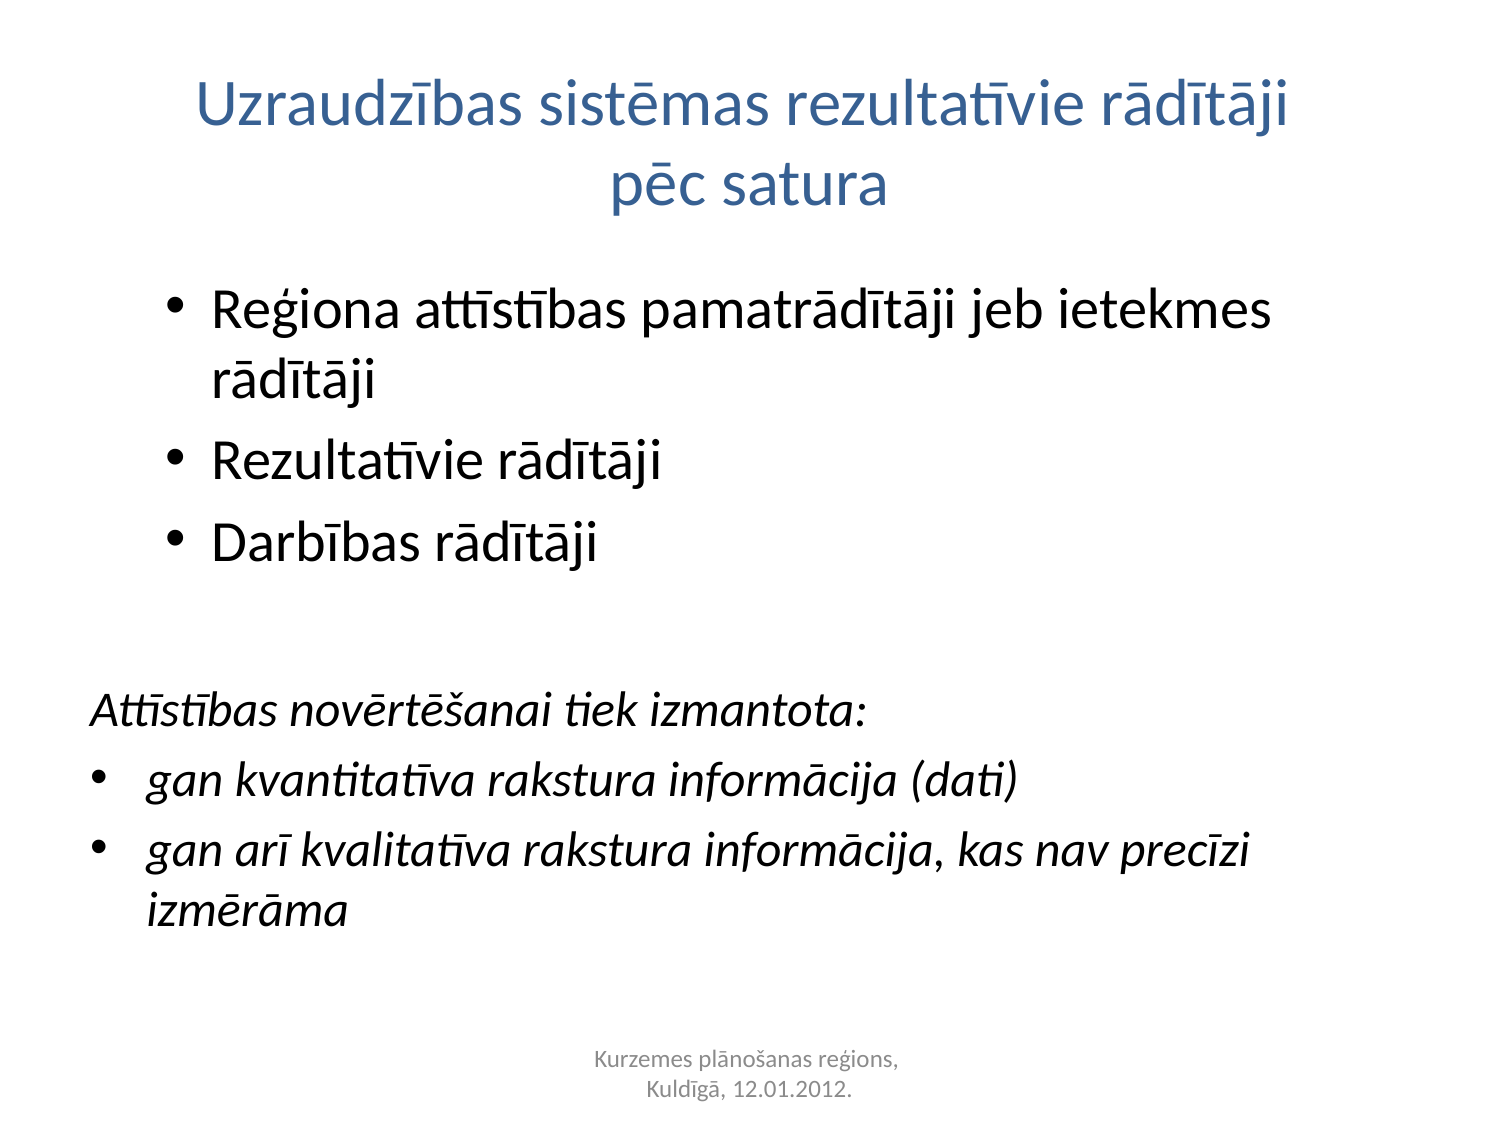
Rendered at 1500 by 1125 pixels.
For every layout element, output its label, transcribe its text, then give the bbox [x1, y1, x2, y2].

title Uzraudzības sistēmas rezultatīvie rādītāji pēc satura [75, 45, 1425, 233]
footer Kurzemes plānošanas reģions, Kuldīgā, 12.01.2012. [512, 1042, 988, 1103]
list Reģiona attīstības pamatrādītāji jeb ietekmes rādītāji Rezultatīvie rādītāji Darbības rādītāji Attīstības novērtēšanai tiek izmantota: gan kvantitatīva rakstura informācija (dati) gan arī kvalitatīva rakstura informācija, kas nav precīzi izmērāma [75, 262, 1425, 1005]
